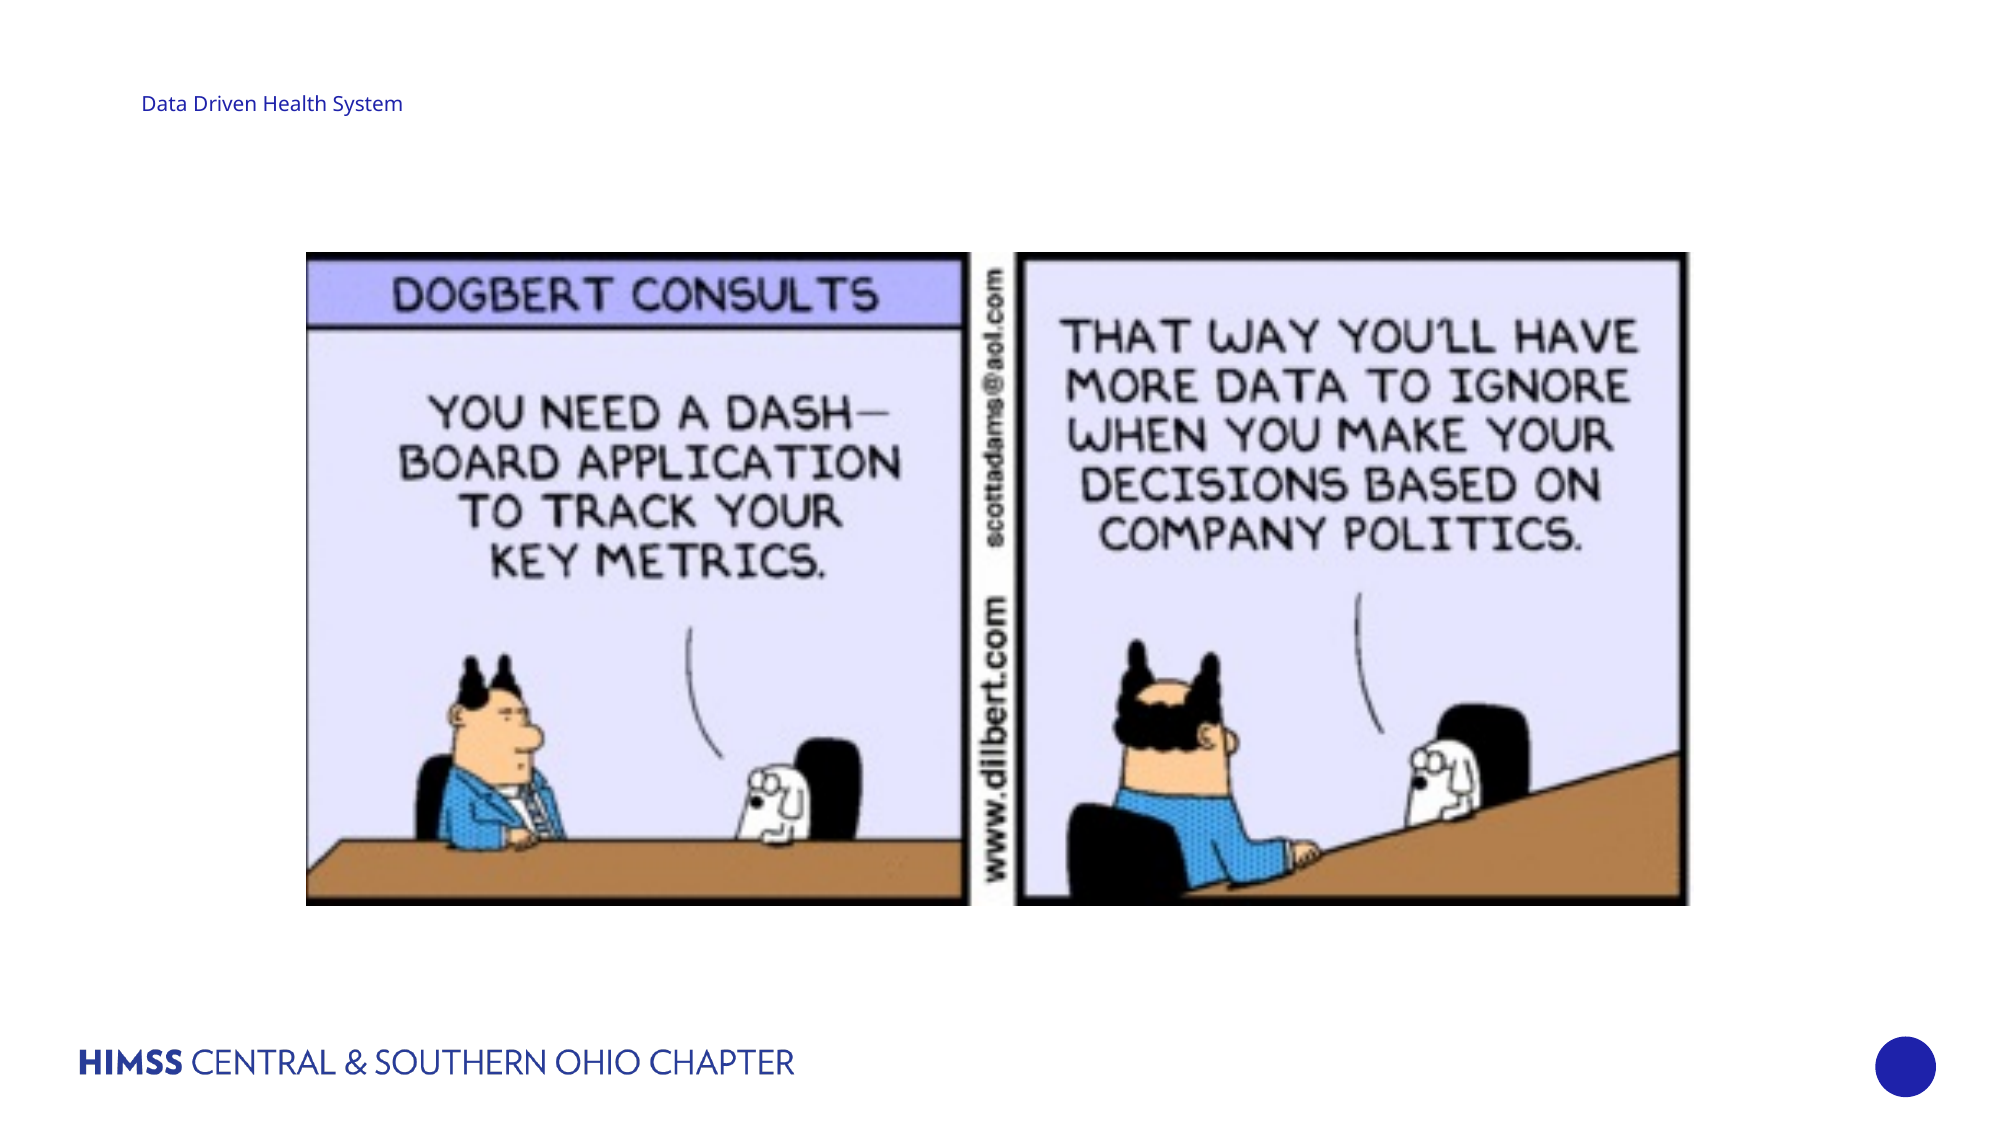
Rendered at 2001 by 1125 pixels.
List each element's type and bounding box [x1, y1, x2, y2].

picture [306, 252, 1694, 906]
picture [54, 1025, 819, 1099]
